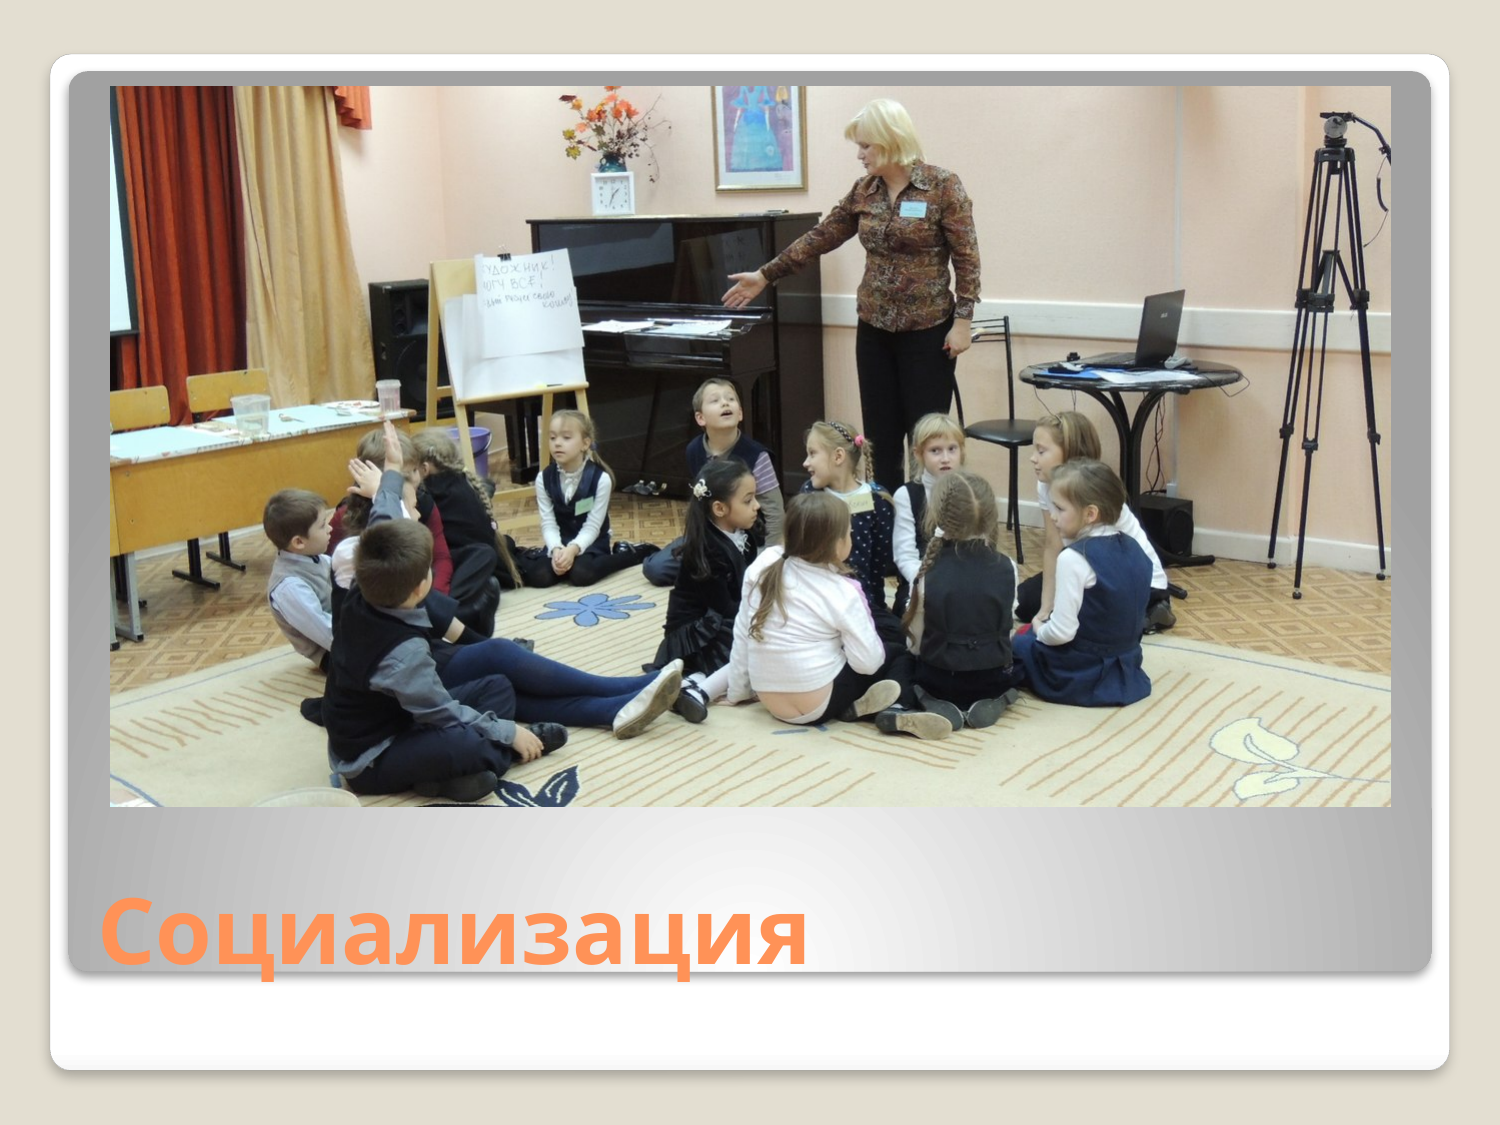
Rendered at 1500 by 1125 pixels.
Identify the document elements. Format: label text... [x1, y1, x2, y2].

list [110, 86, 1392, 808]
title Социализация [82, 817, 1425, 991]
